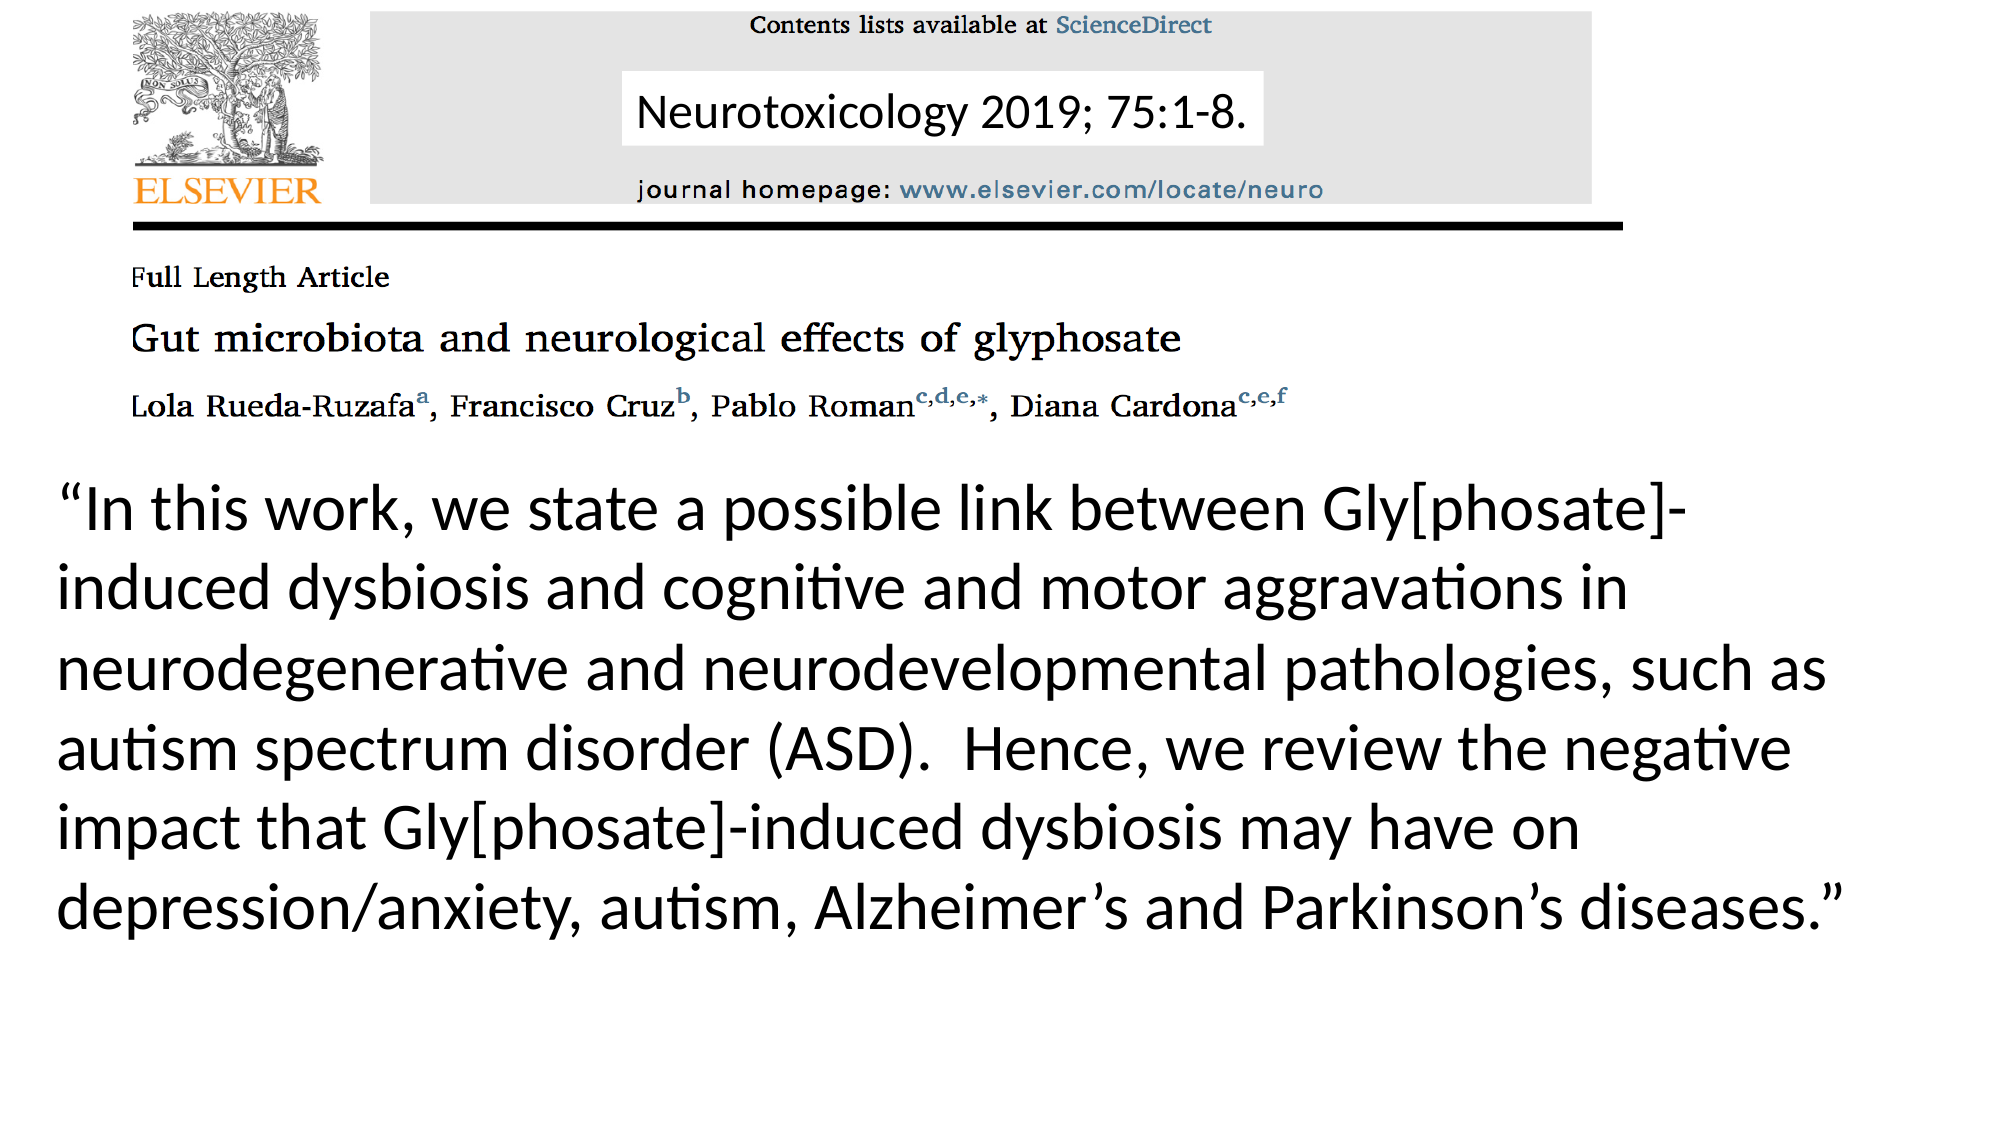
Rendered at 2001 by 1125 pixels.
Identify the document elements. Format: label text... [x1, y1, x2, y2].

text_box “In this work, we state a possible link between Gly[phosate]-induced dysbiosis and cognitive and motor aggravations in neurodegenerative and neurodevelopmental pathologies, such as autism spectrum disorder (ASD). Hence, we review the negative impact that Gly[phosate]-induced dysbiosis may have on depression/anxiety, autism, Alzheimer’s and Parkinson’s diseases.” [36, 453, 1873, 1049]
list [133, 0, 1623, 587]
